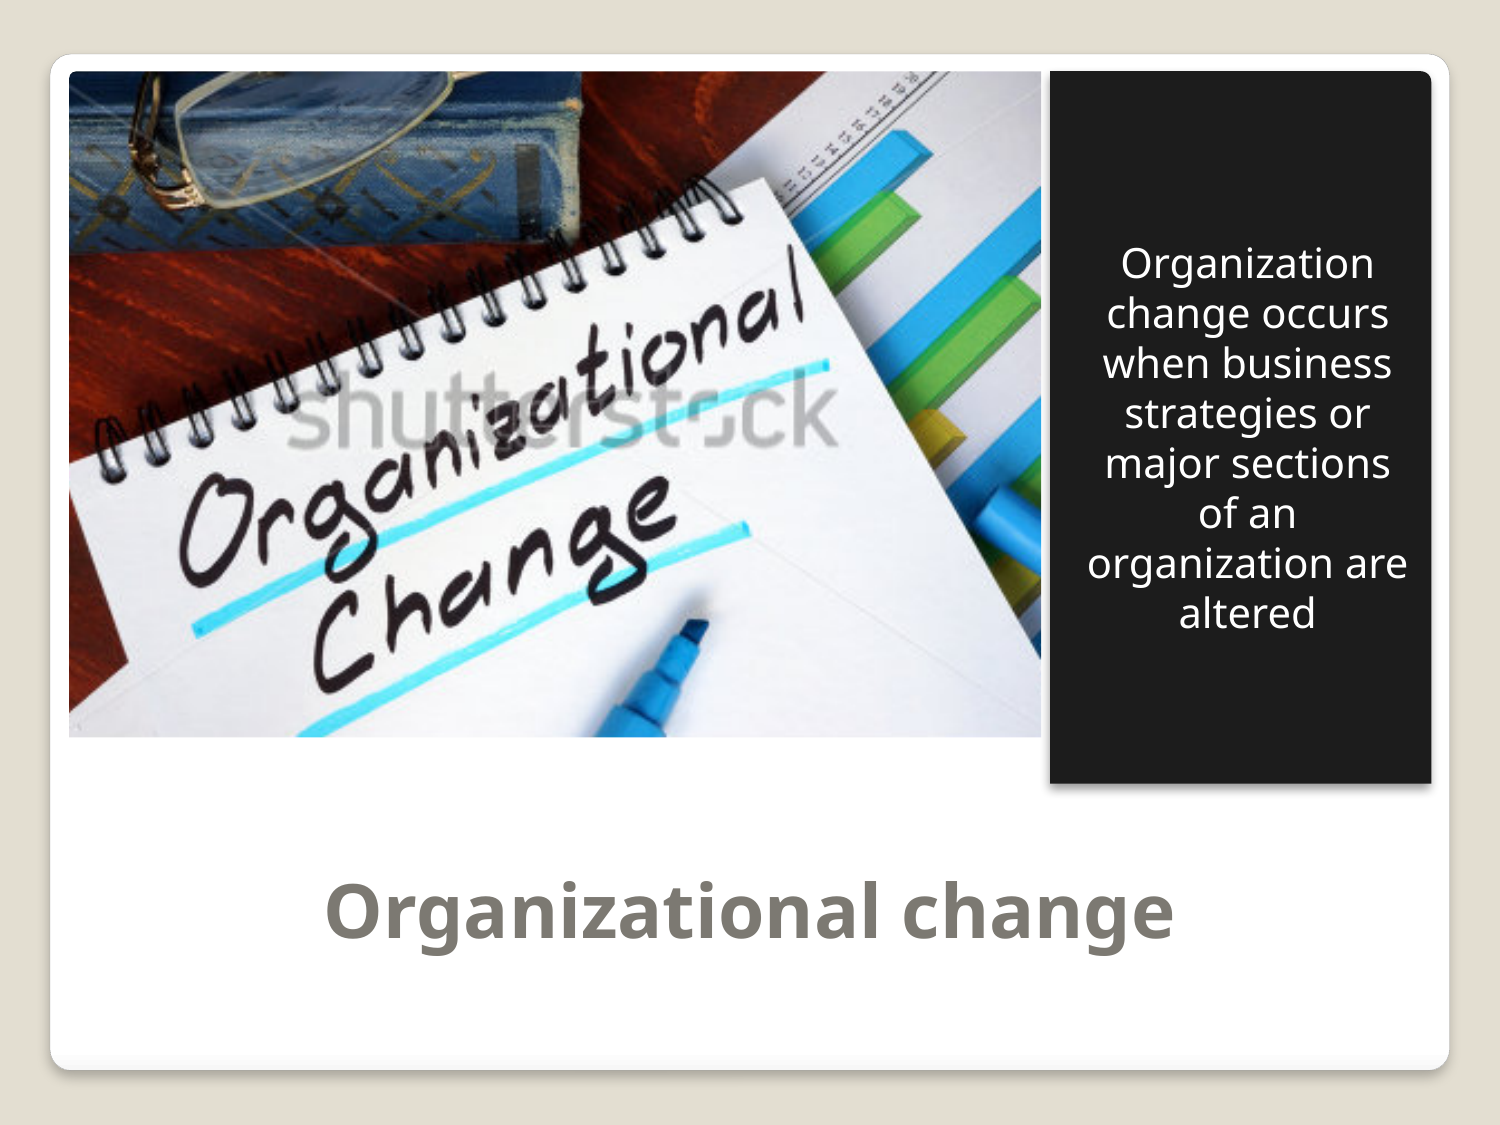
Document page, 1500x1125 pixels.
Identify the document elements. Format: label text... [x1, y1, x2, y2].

picture [68, 71, 1042, 738]
title Organizational change [75, 822, 1425, 995]
list Organization change occurs when business strategies or major sections of an organization are altered [1060, 87, 1428, 779]
